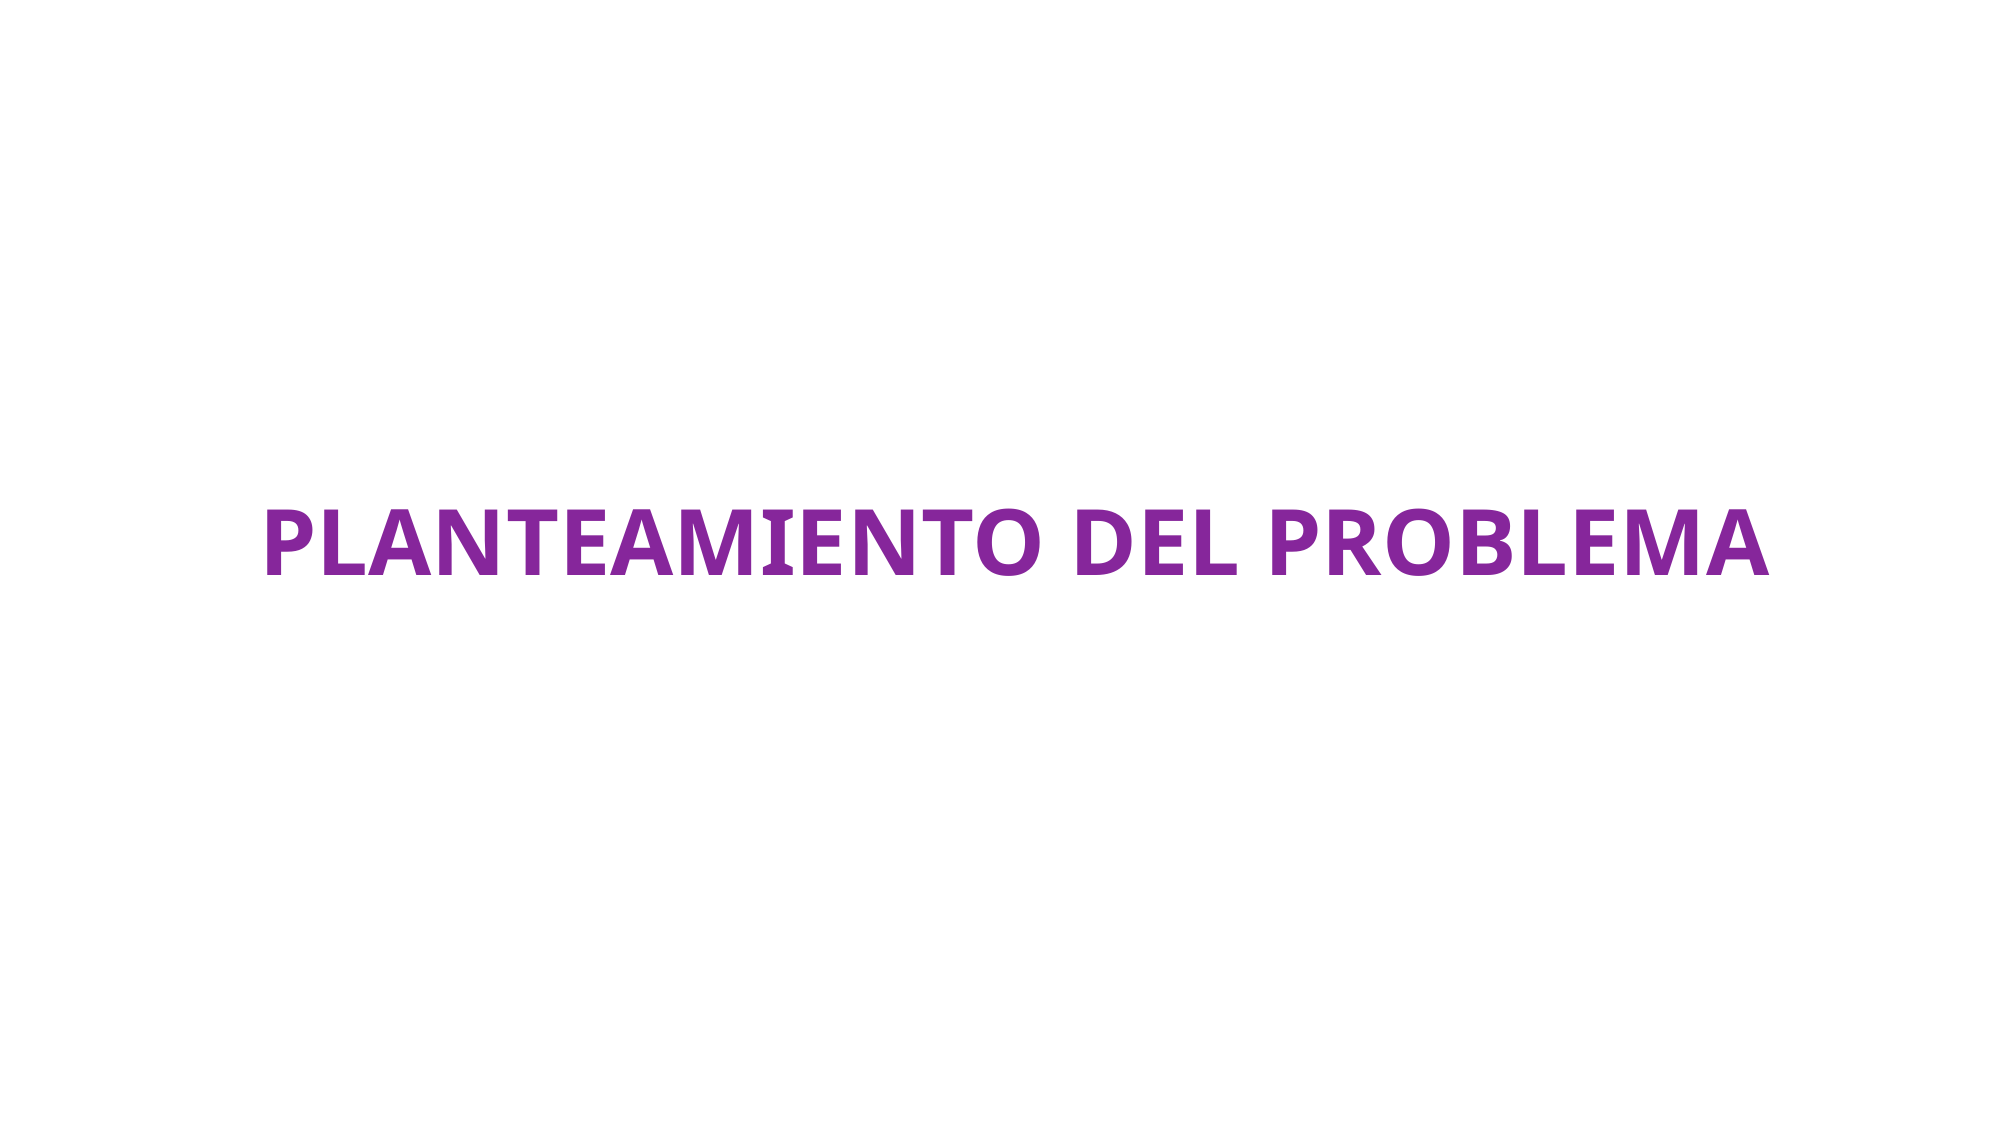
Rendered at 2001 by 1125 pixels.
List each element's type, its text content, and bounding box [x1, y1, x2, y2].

text_box PLANTEAMIENTO DEL PROBLEMA [174, 476, 1856, 602]
